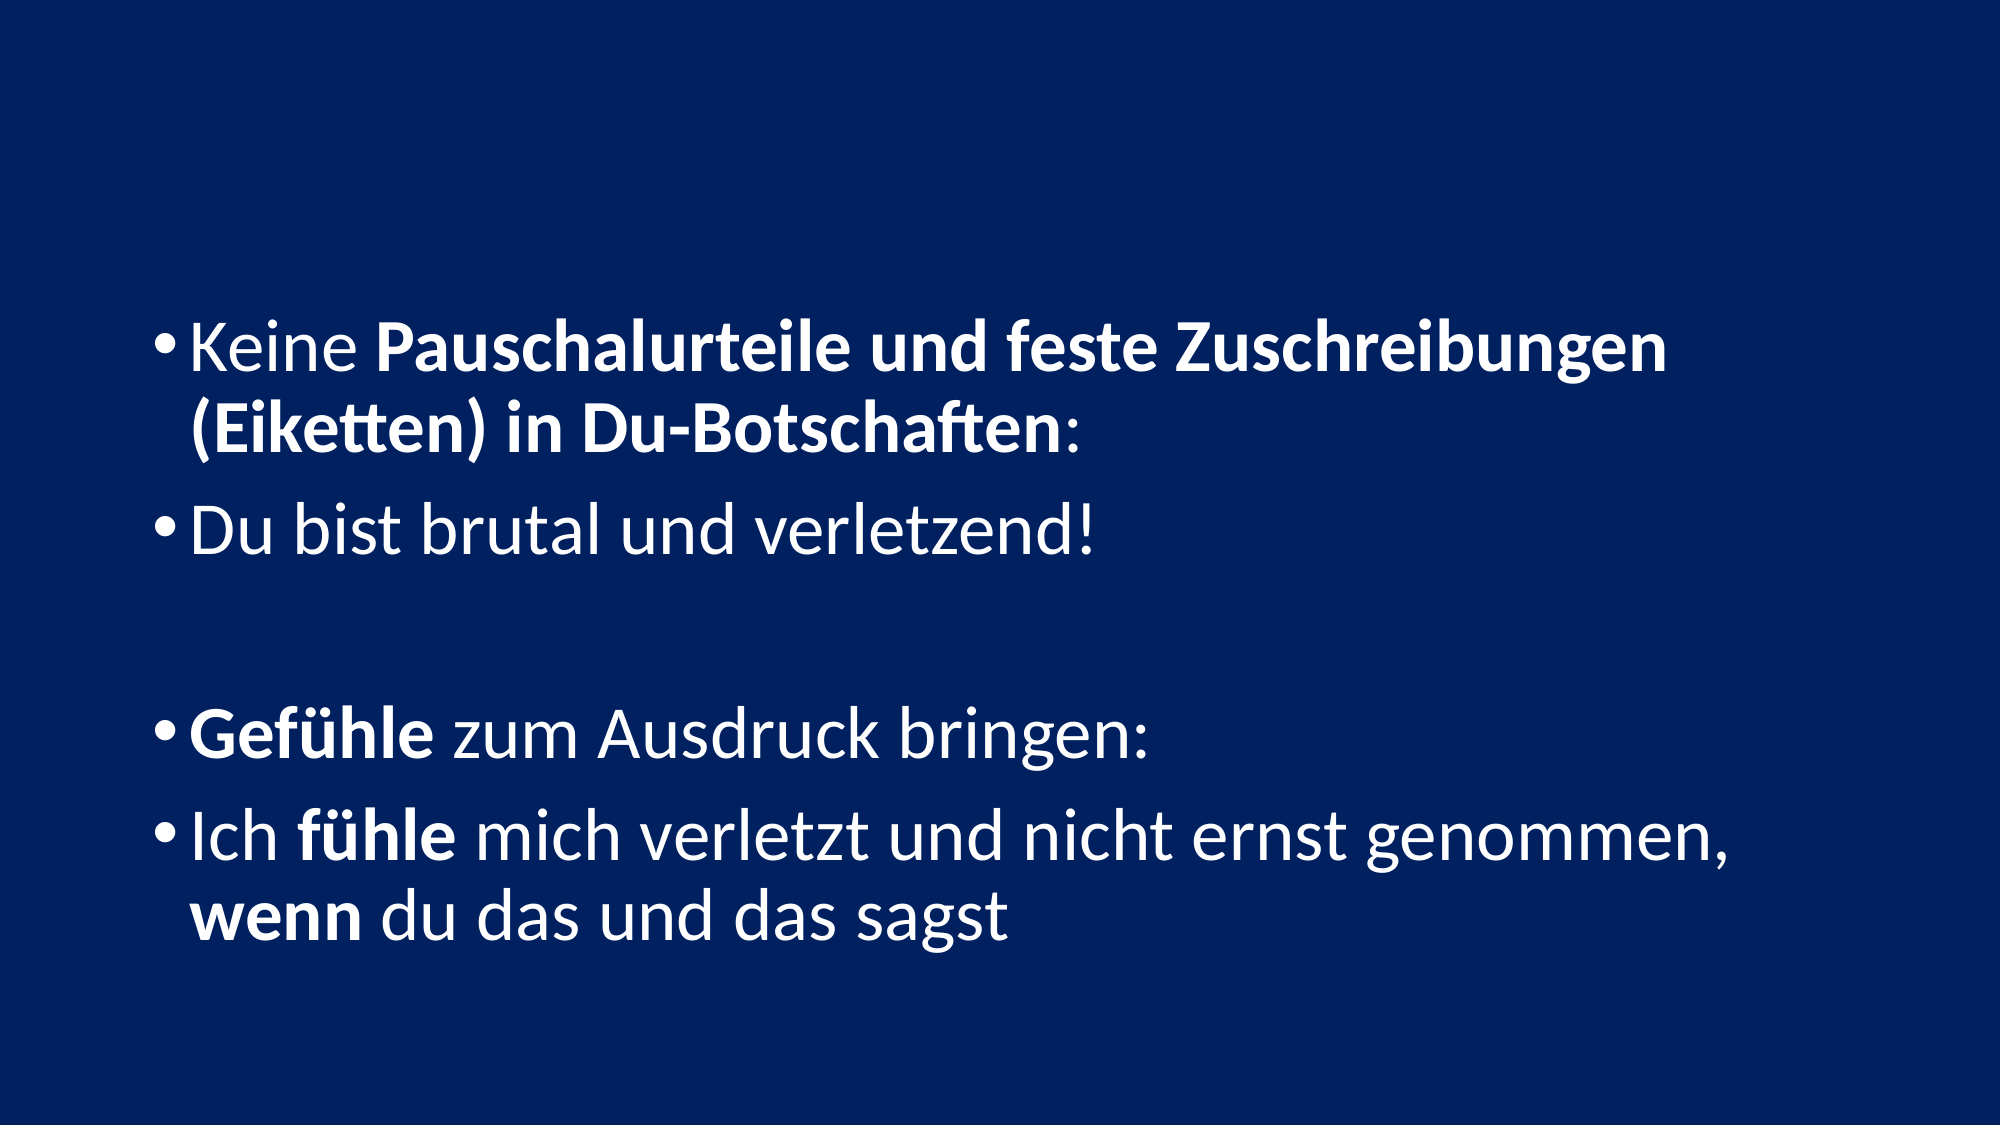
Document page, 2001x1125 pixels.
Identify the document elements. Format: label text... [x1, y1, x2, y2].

list Keine Pauschalurteile und feste Zuschreibungen (Eiketten) in Du-Botschaften: Du bist brutal und verletzend! Gefühle zum Ausdruck bringen: Ich fühle mich verletzt und nicht ernst genommen, wenn du das und das sagst [137, 299, 1863, 1014]
